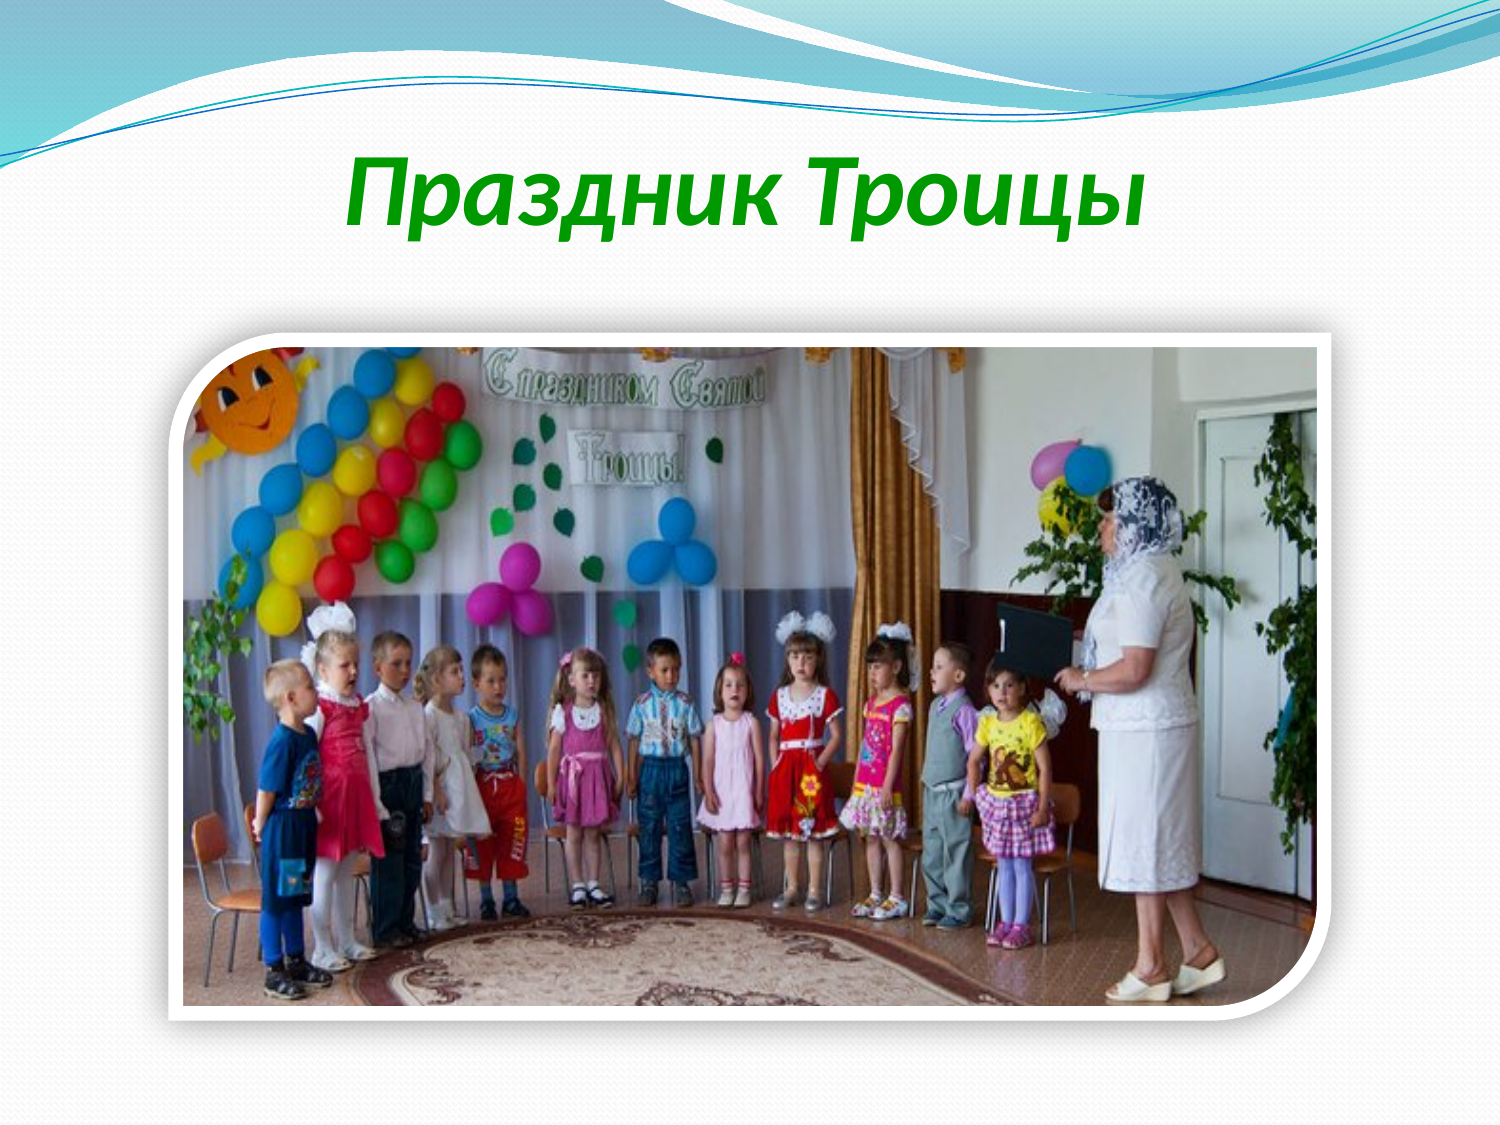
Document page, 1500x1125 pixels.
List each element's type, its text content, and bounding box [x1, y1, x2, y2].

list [175, 339, 1325, 1014]
title Праздник Троицы [70, 58, 1421, 247]
